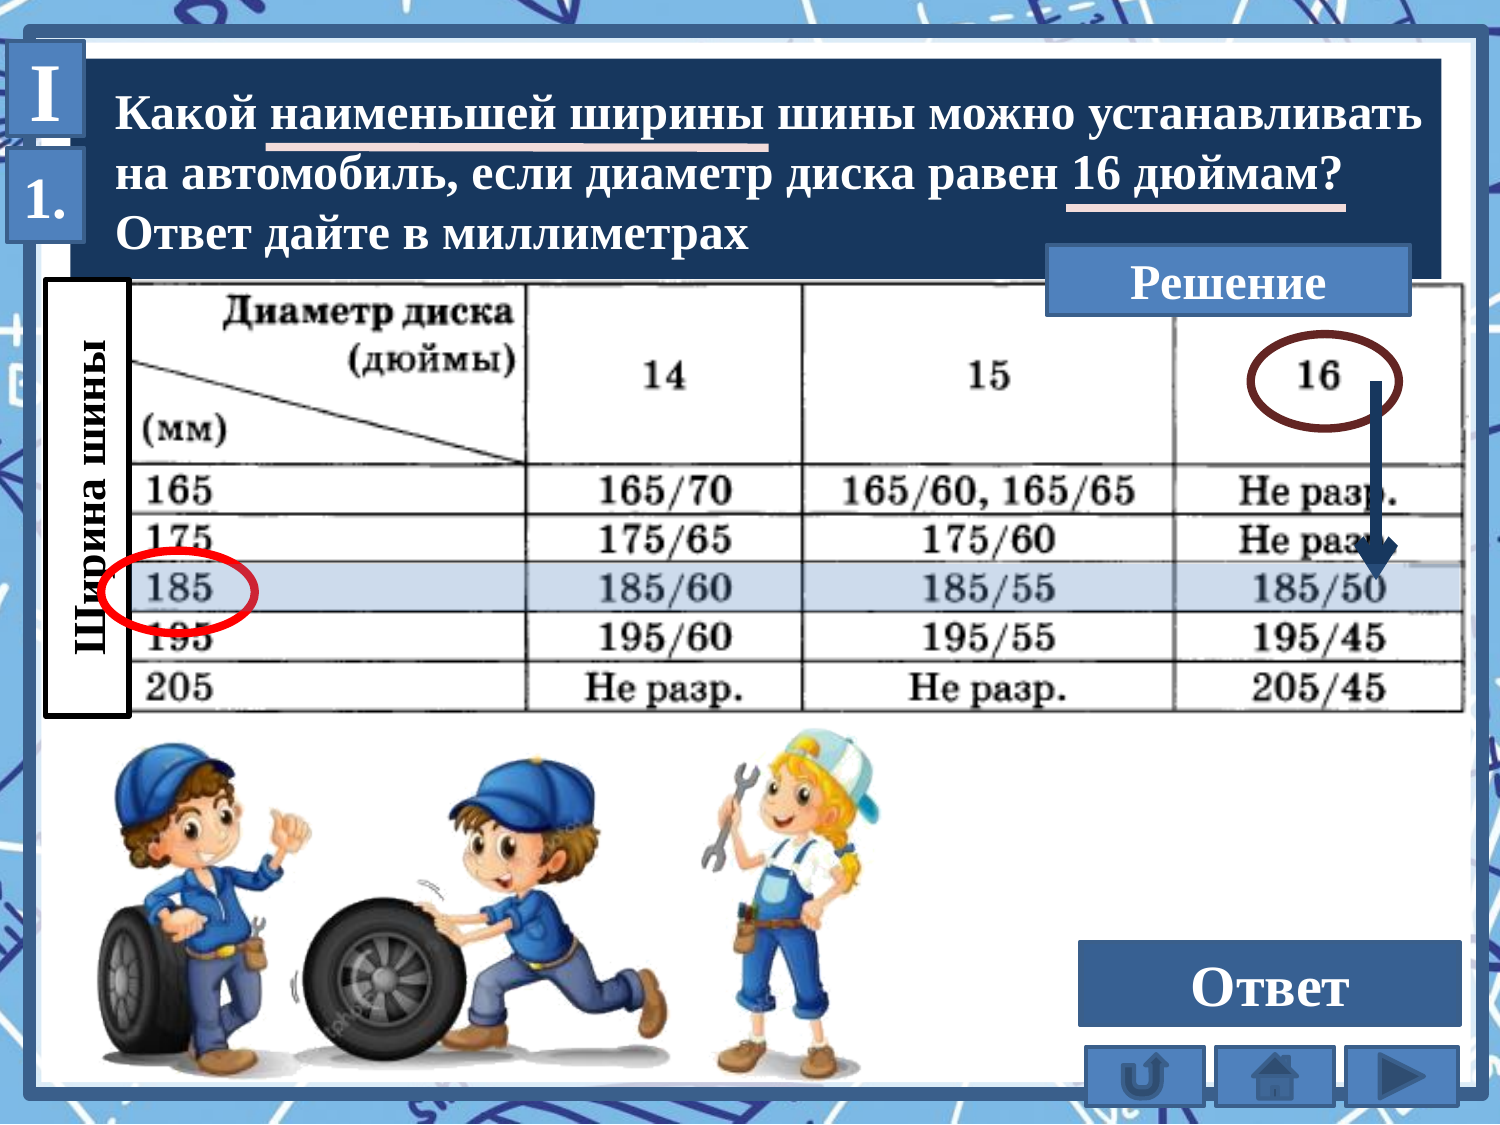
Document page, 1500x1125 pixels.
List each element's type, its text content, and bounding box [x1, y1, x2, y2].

text_box [1078, 940, 1460, 1027]
text_box [1214, 1045, 1336, 1108]
picture [0, 0, 1500, 1124]
text_box I [5, 39, 86, 138]
text_box Решение [1045, 243, 1412, 278]
text_box 1. [5, 146, 86, 244]
text_box Какой наименьшей ширины шины можно устанавливать на автомобиль, если диаметр диска равен 16 дюймам? Ответ дайте в миллиметрах [100, 72, 1460, 268]
text_box [1344, 1045, 1460, 1108]
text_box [45, 279, 1472, 717]
text_box [1084, 1045, 1206, 1108]
